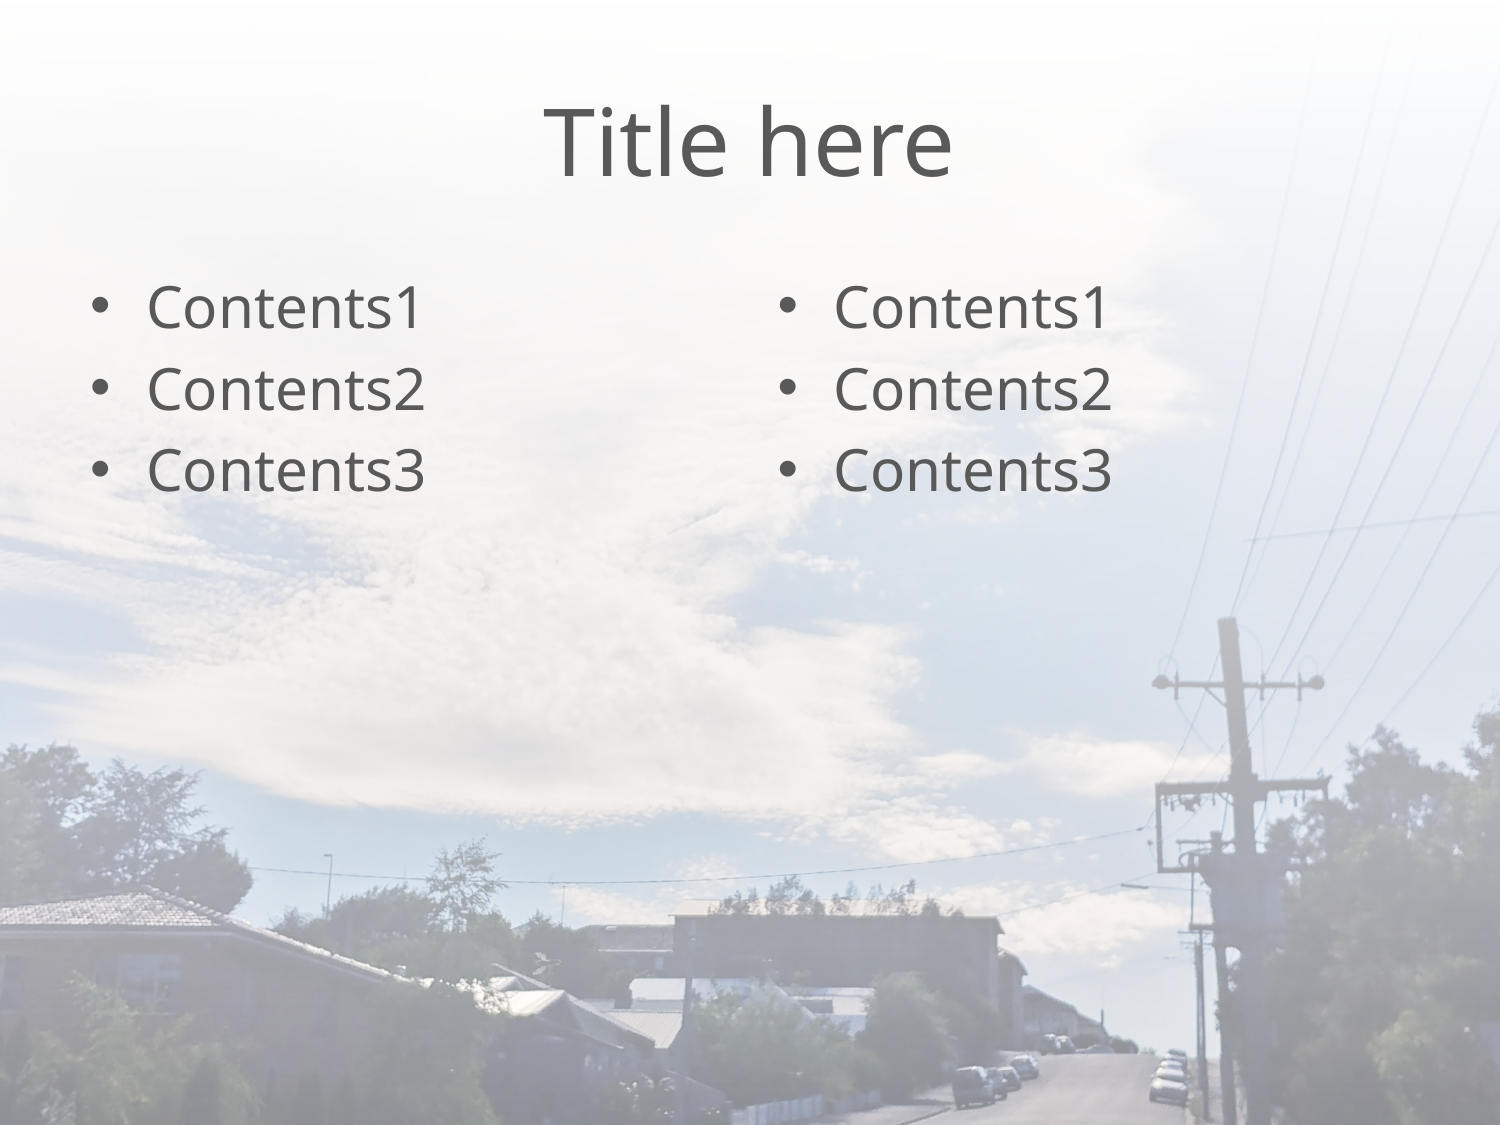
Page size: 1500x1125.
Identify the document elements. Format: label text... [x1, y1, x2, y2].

list Contents1 Contents2 Contents3 [75, 262, 738, 1005]
title Title here [75, 45, 1425, 233]
text_box [0, 0, 1500, 1125]
list Contents1 Contents2 Contents3 [762, 262, 1425, 1005]
